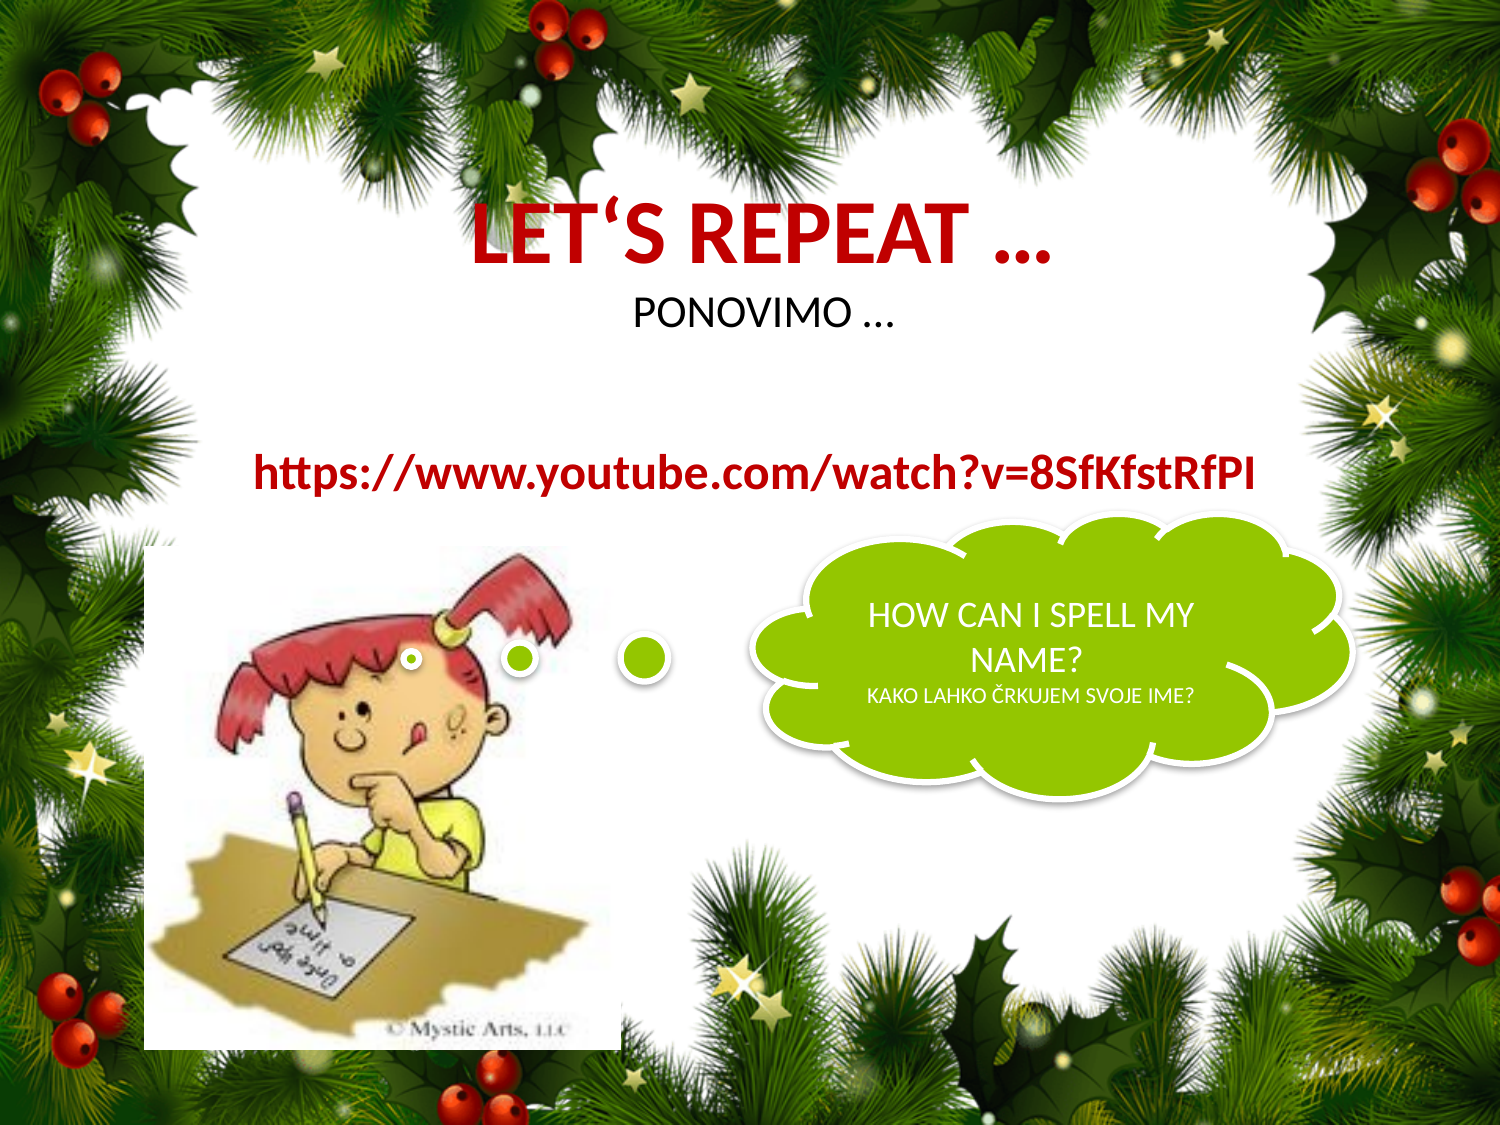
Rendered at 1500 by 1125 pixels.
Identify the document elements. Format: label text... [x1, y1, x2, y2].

text_box https://www.youtube.com/watch?v=8SfKfstRfPI [211, 432, 1299, 508]
picture [0, 0, 1500, 1125]
text_box HOW CAN I SPELL MY NAME? KAKO LAHKO ČRKUJEM SVOJE IME? [749, 510, 1356, 803]
title LET‘S REPEAT … PONOVIMO … [88, 160, 1439, 349]
text_box HOW CAN I SPELL MY NAME? KAKO LAHKO ČRKUJEM SVOJE IME? [626, 630, 672, 685]
